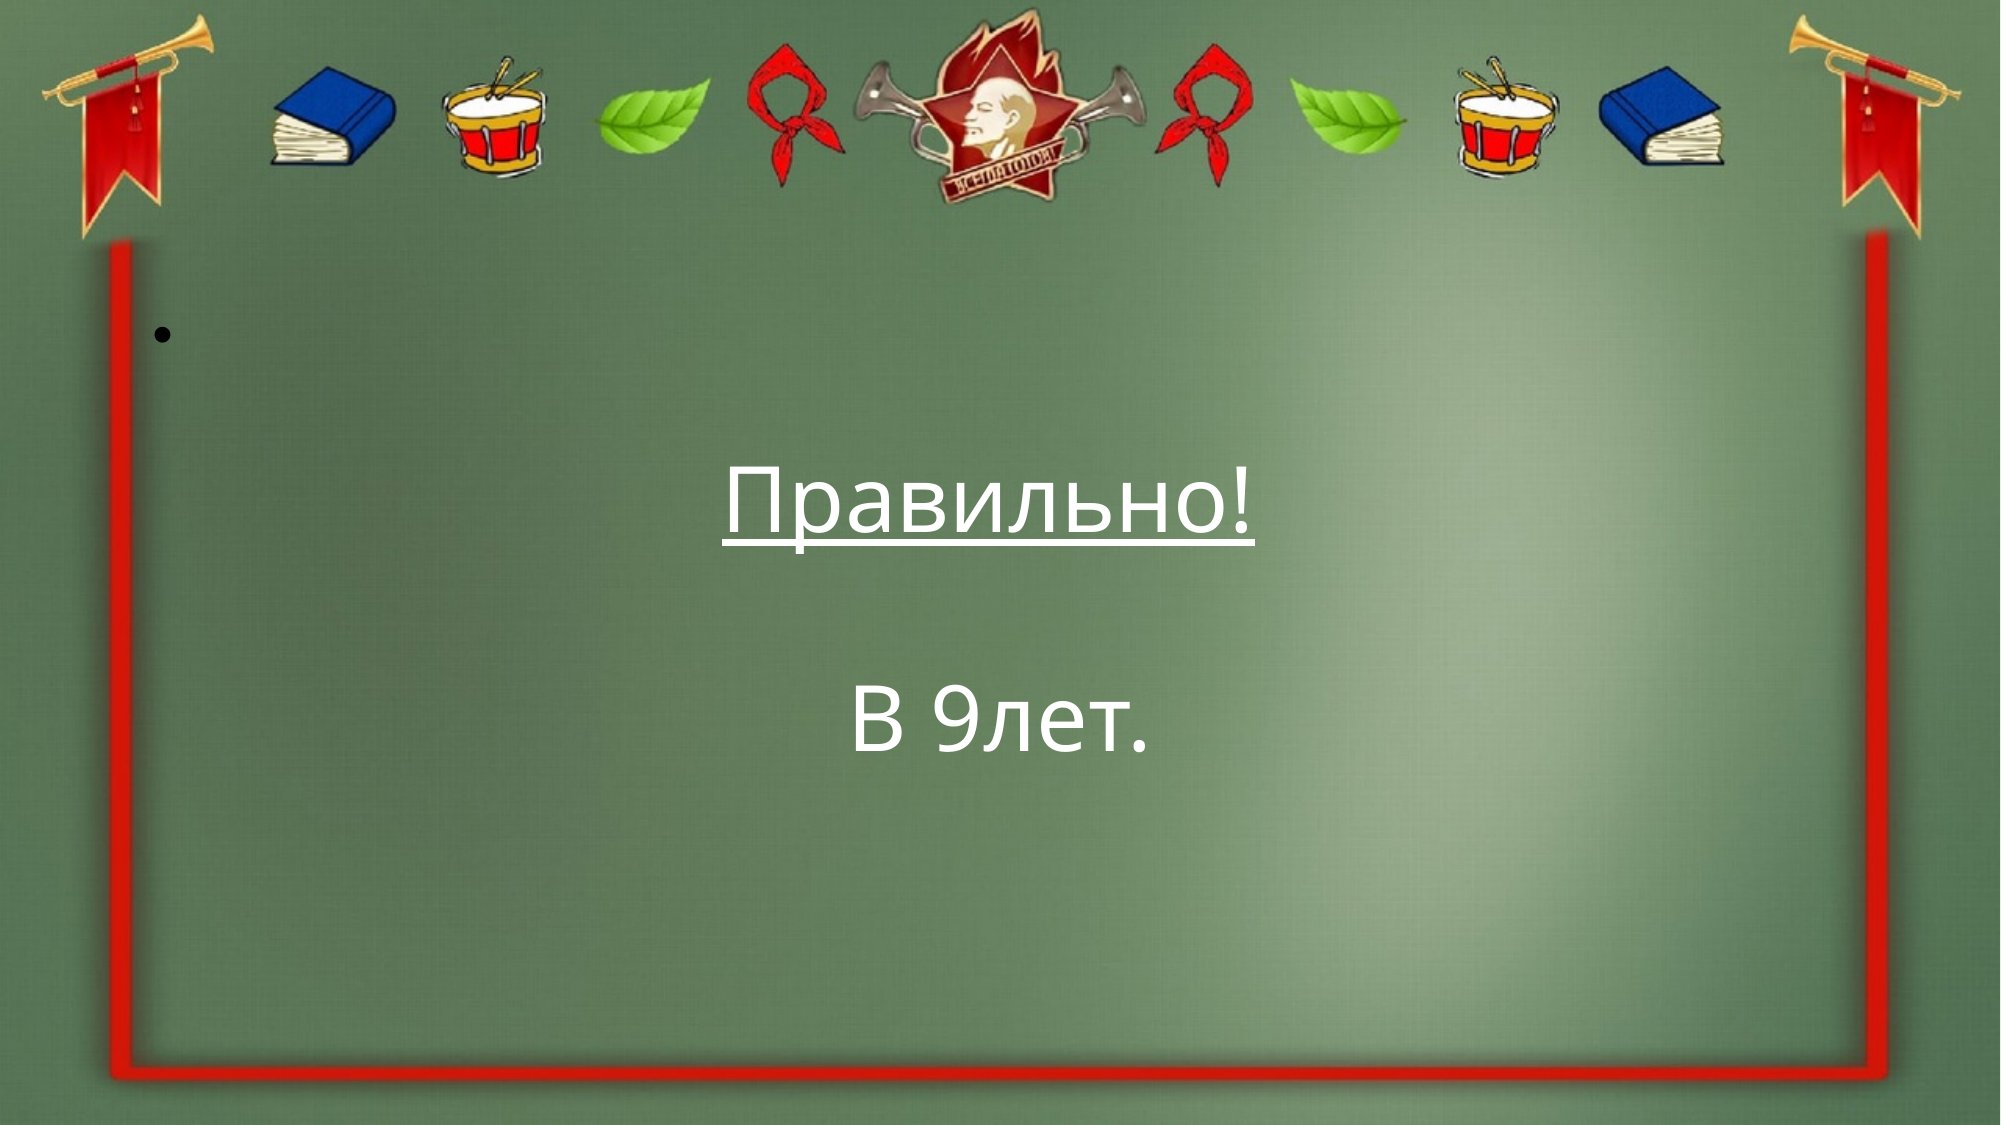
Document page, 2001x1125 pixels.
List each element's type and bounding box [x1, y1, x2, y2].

list [137, 299, 1863, 1014]
title [137, 59, 1863, 278]
picture [0, 0, 2001, 1125]
